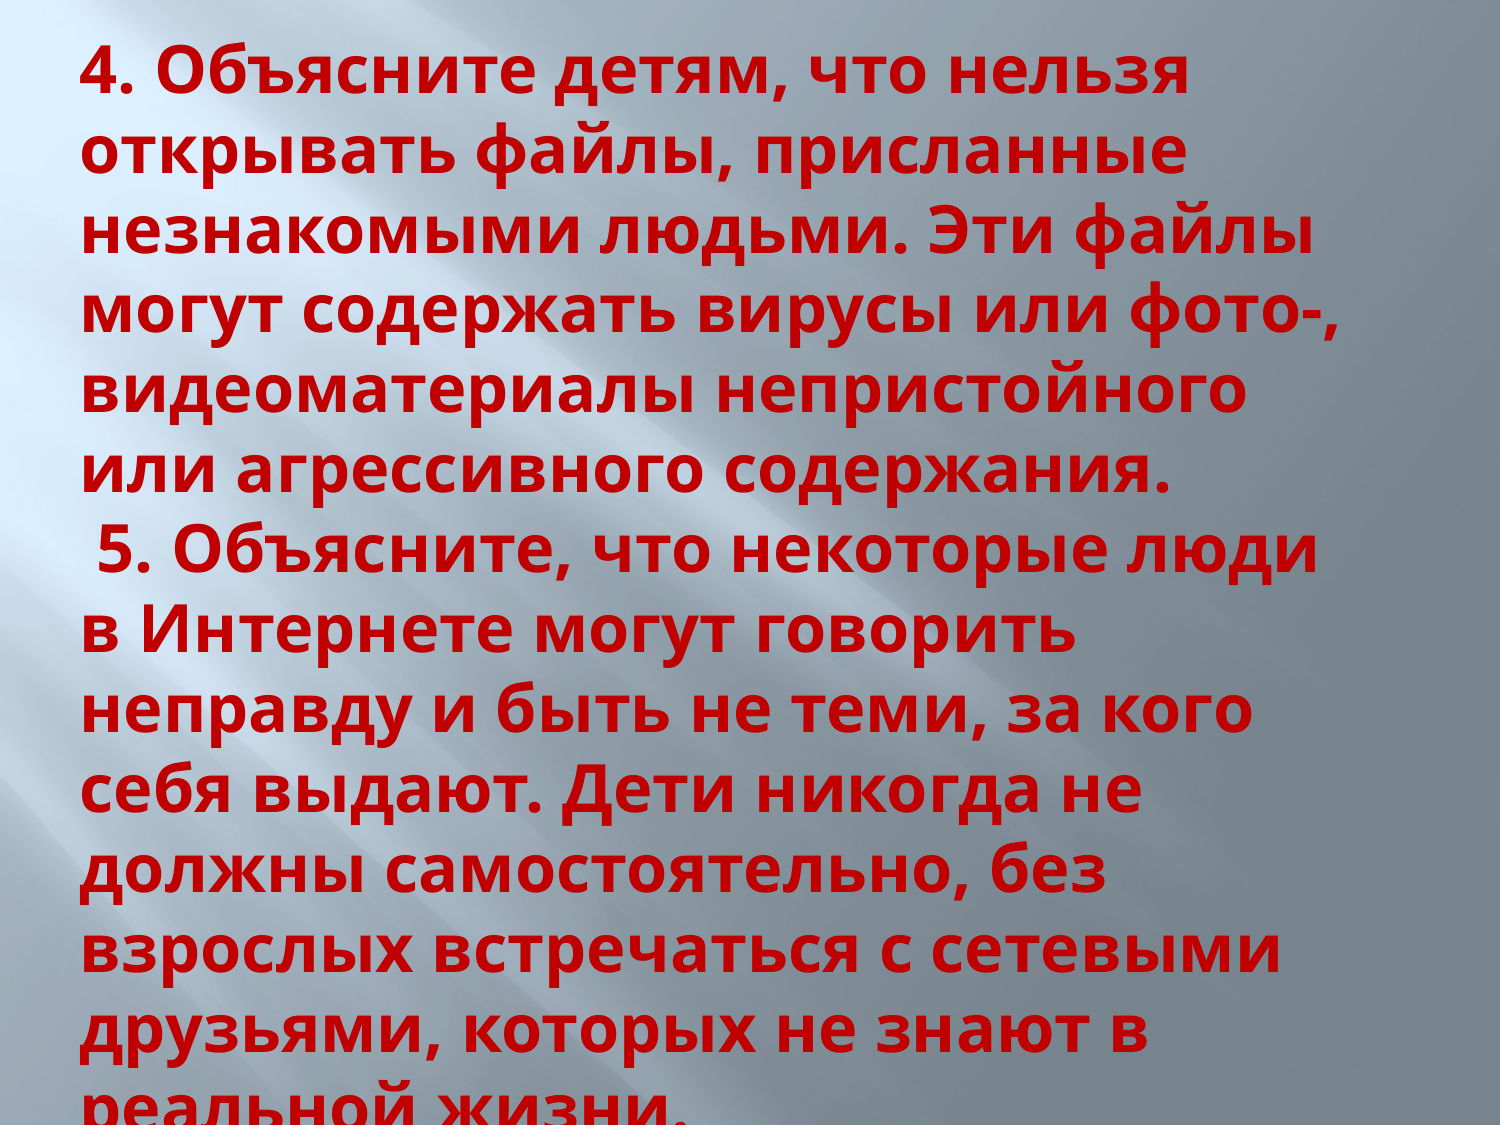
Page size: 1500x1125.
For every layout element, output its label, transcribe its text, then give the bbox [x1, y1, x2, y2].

text_box 4. Объясните детям, что нельзя открывать файлы, присланные незнакомыми людьми. Эти файлы могут содержать вирусы или фото-, видеоматериалы непристойного или агрессивного содержания. 5. Объясните, что некоторые люди в Интернете могут говорить неправду и быть не теми, за кого себя выдают. Дети никогда не должны самостоятельно, без взрослых встречаться с сетевыми друзьями, которых не знают в реальной жизни. [64, 19, 1388, 1125]
